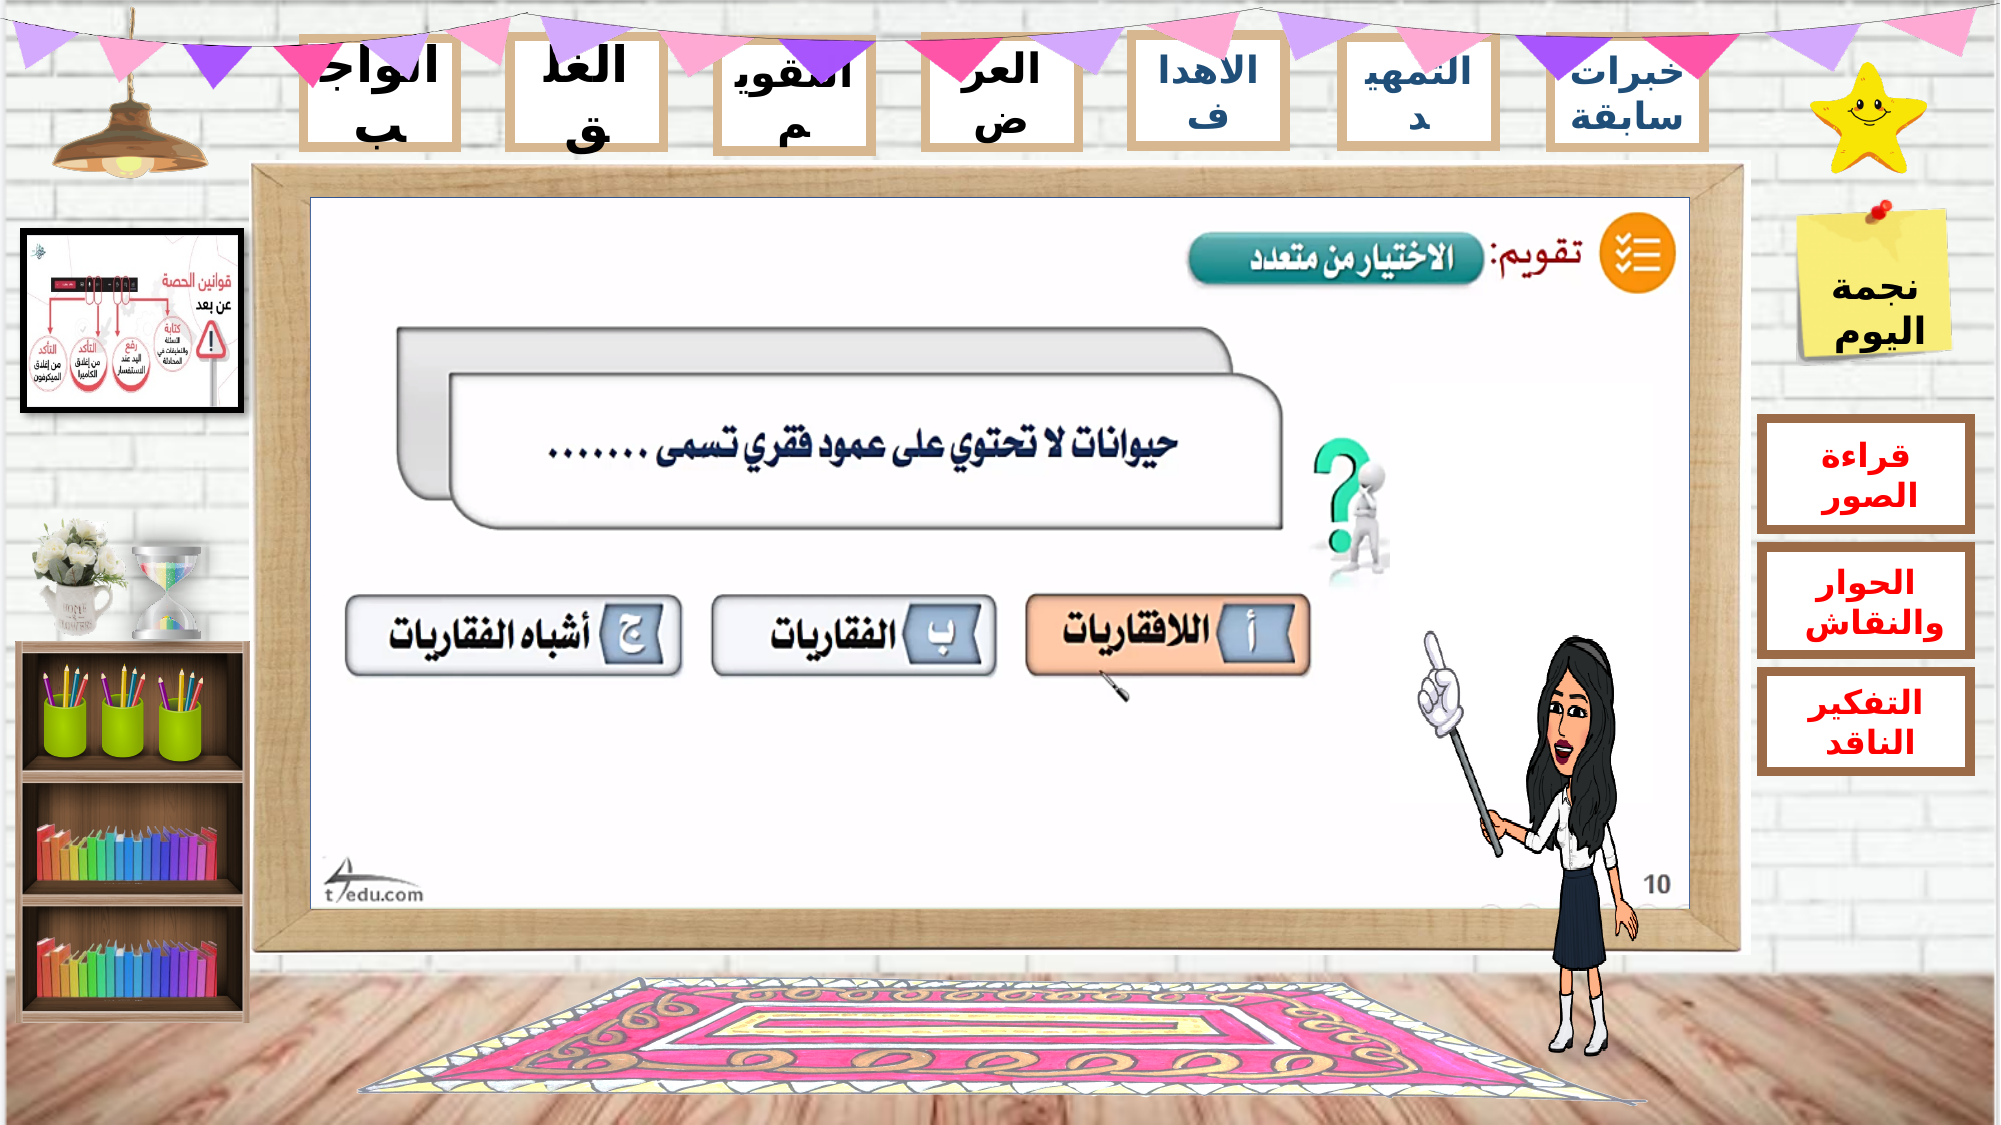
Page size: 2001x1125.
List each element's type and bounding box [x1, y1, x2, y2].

picture [0, 0, 2000, 1125]
text_box [1762, 418, 1971, 772]
